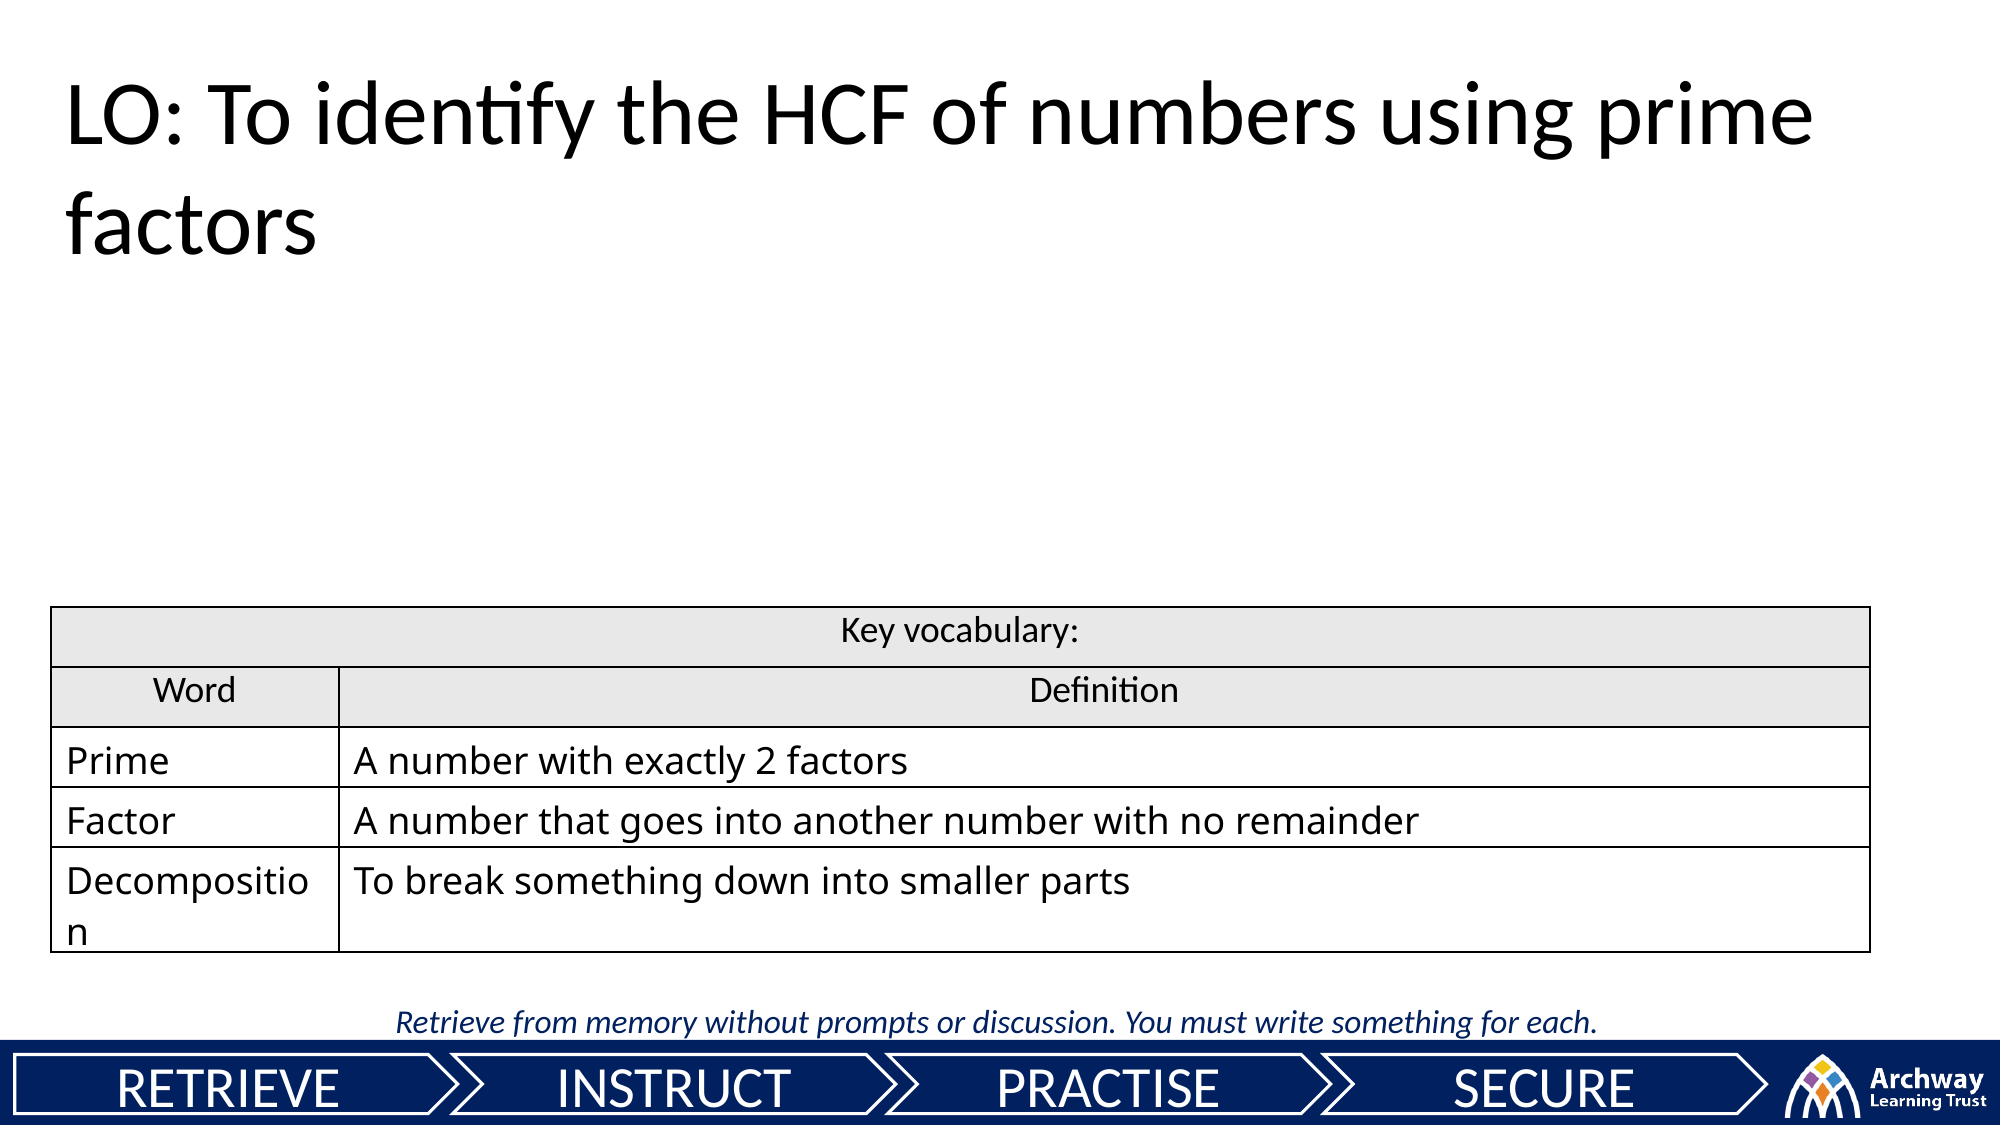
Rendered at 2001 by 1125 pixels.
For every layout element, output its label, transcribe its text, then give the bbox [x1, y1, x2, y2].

table_cell To break something down into smaller parts [340, 848, 1869, 951]
text_box SECURE [1319, 1052, 1769, 1116]
table_cell Definition [340, 668, 1869, 726]
text_box RETRIEVE [13, 1052, 460, 1116]
table_cell Word [52, 668, 338, 726]
text_box PRACTISE [883, 1052, 1333, 1116]
text_box LO: To identify the HCF of numbers using prime factors [50, 45, 1936, 391]
table_header Key vocabulary: [52, 608, 1869, 666]
picture [1783, 1052, 2000, 1119]
table_cell A number that goes into another number with no remainder [340, 788, 1869, 846]
table_cell Decomposition [52, 848, 338, 951]
text_box INSTRUCT [449, 1052, 898, 1116]
text_box Retrieve from memory without prompts or discussion. You must write something for each. [18, 992, 1978, 1038]
table_cell A number with exactly 2 factors [340, 728, 1869, 786]
table_cell Prime [52, 728, 338, 786]
text_box [0, 1038, 2000, 1125]
table_cell Factor [52, 788, 338, 846]
